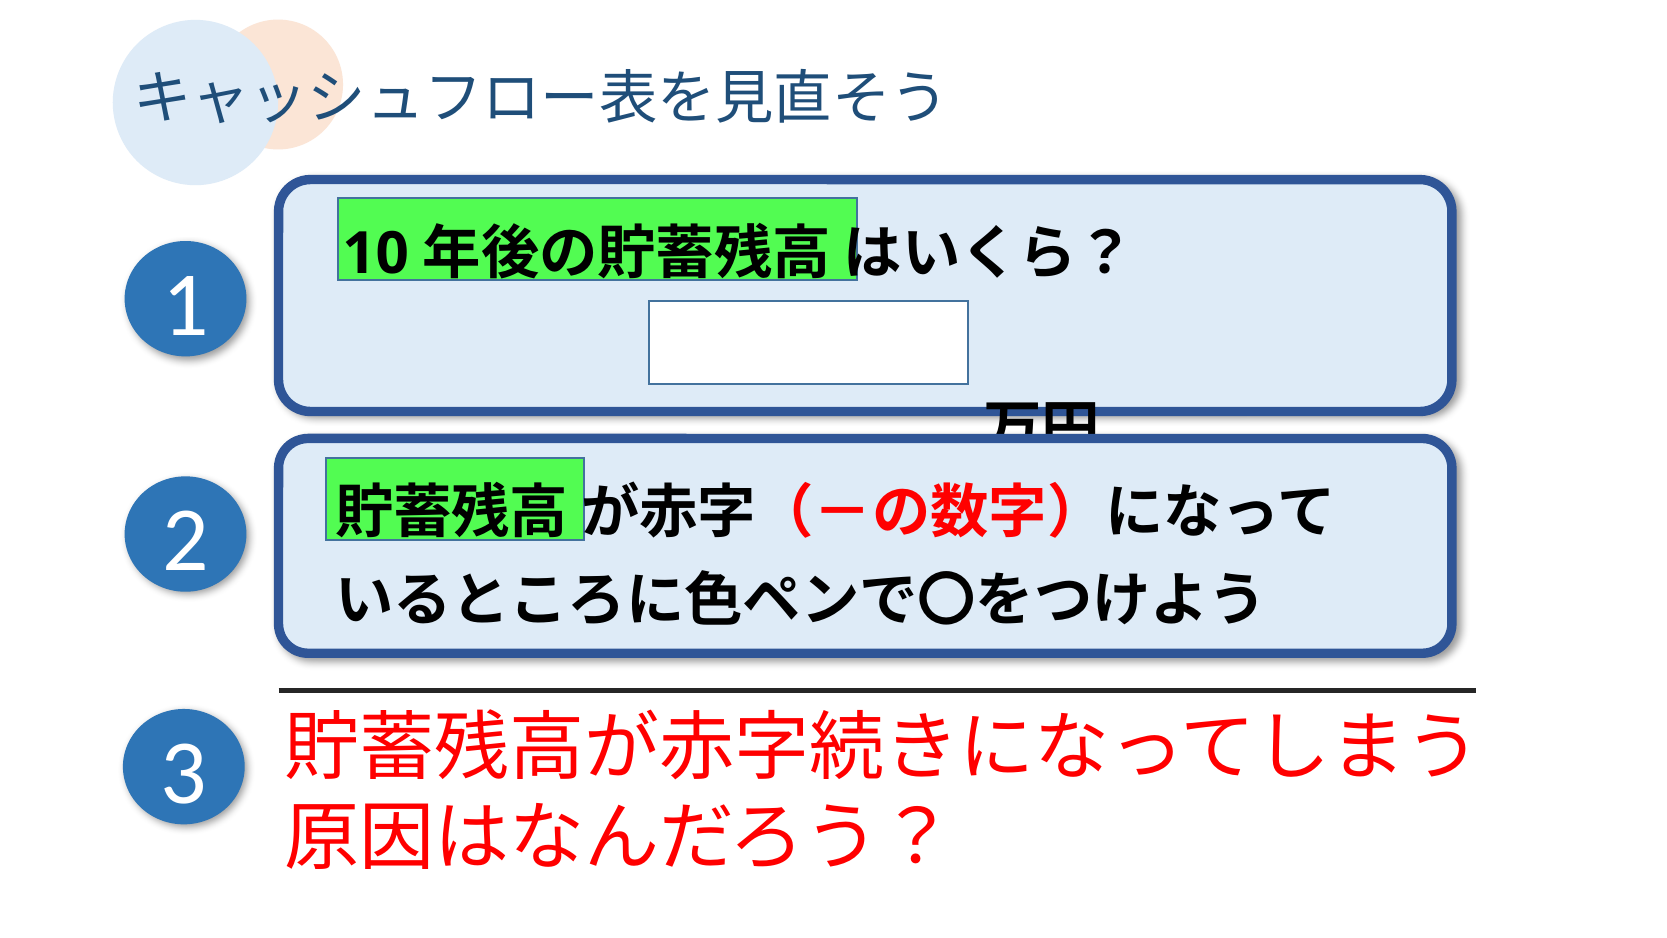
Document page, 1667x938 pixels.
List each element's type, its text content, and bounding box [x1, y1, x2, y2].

text_box 3 [121, 707, 246, 826]
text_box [112, 19, 907, 186]
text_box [124, 179, 1520, 412]
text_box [124, 438, 1513, 654]
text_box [261, 690, 1504, 888]
